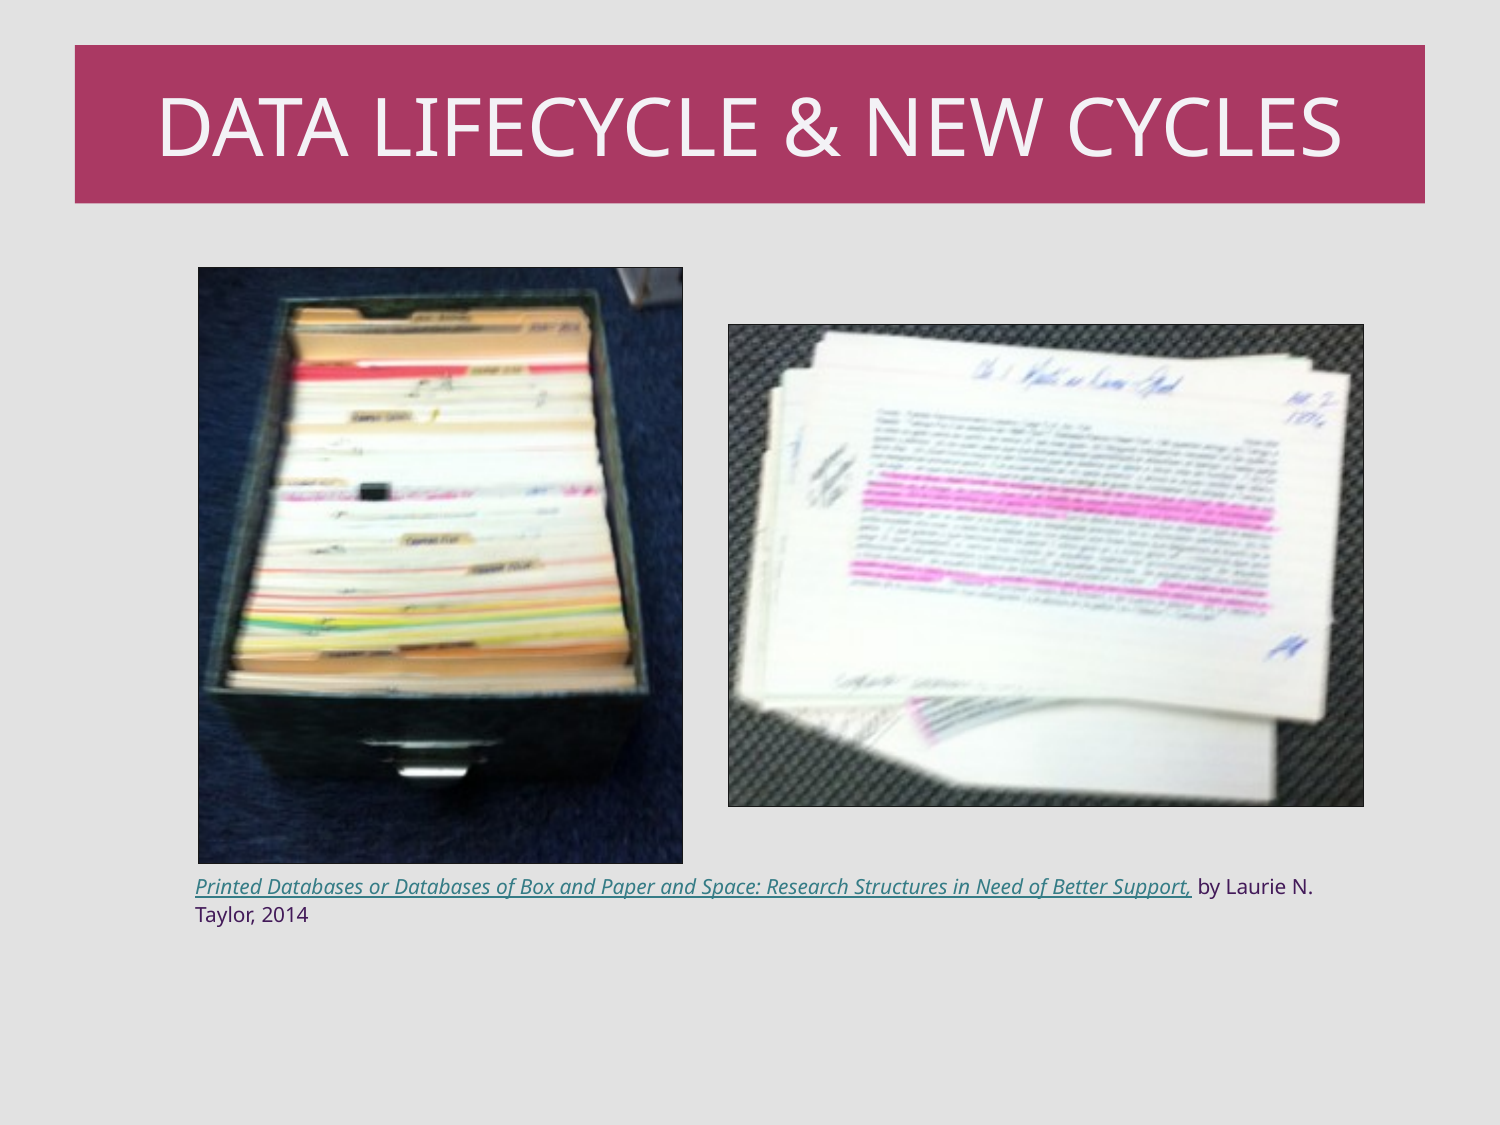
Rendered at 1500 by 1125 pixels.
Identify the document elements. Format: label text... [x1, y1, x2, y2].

text_box Printed Databases or Databases of Box and Paper and Space: Research Structures in Need of Better Support, by Laurie N. Taylor, 2014 [180, 866, 1364, 934]
picture [728, 323, 1364, 808]
picture [197, 267, 684, 864]
text_box DATA LIFECYCLE & NEW CYCLES [73, 43, 1427, 205]
